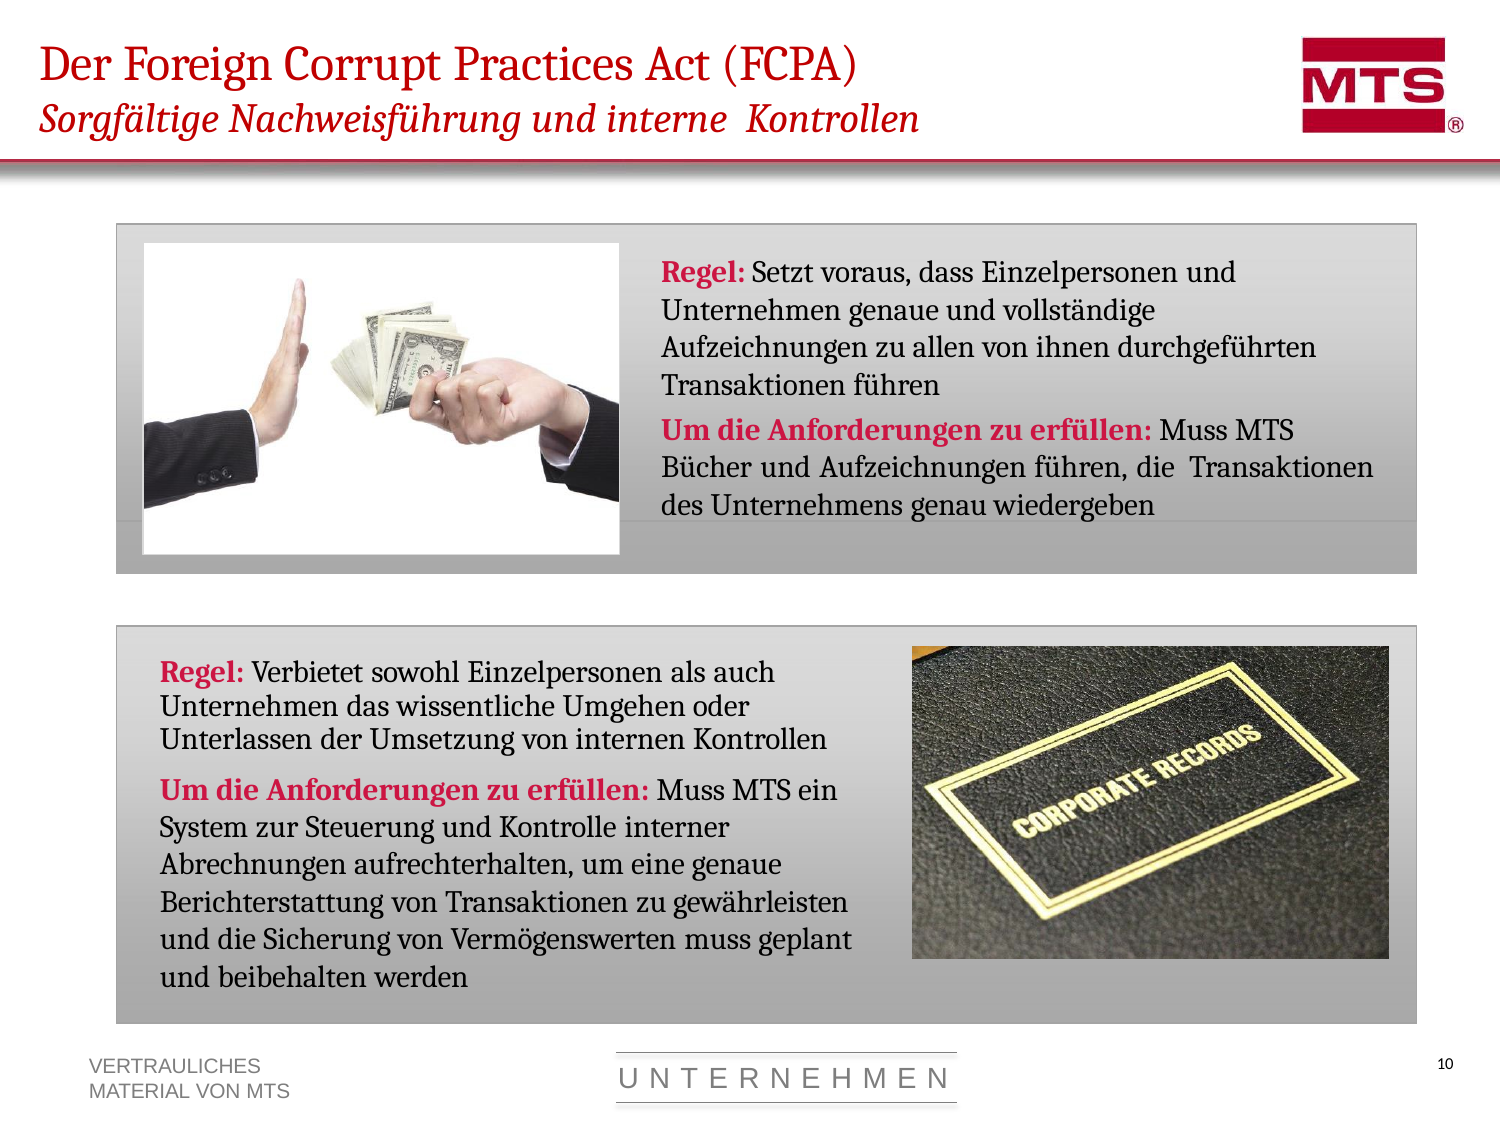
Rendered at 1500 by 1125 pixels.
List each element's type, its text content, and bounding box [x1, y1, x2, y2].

picture [611, 1100, 615, 1113]
text_box 10 [1422, 1045, 1469, 1080]
picture [952, 1100, 962, 1113]
picture [116, 223, 1417, 574]
text_box VERTRAULICHES MATERIAL VON MTS [86, 1052, 296, 1103]
slide_number U N T E R N E H M E N [615, 1060, 952, 1125]
picture [912, 645, 1389, 959]
picture [608, 1048, 964, 1064]
picture [1229, 159, 1500, 188]
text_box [141, 240, 621, 556]
picture [0, 159, 37, 188]
title Der Foreign Corrupt Practices Act (FCPA) Sorgfältige Nachweisführung und interne Kontrollen [37, 28, 1229, 219]
picture [1301, 36, 1464, 133]
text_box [115, 624, 1418, 1025]
